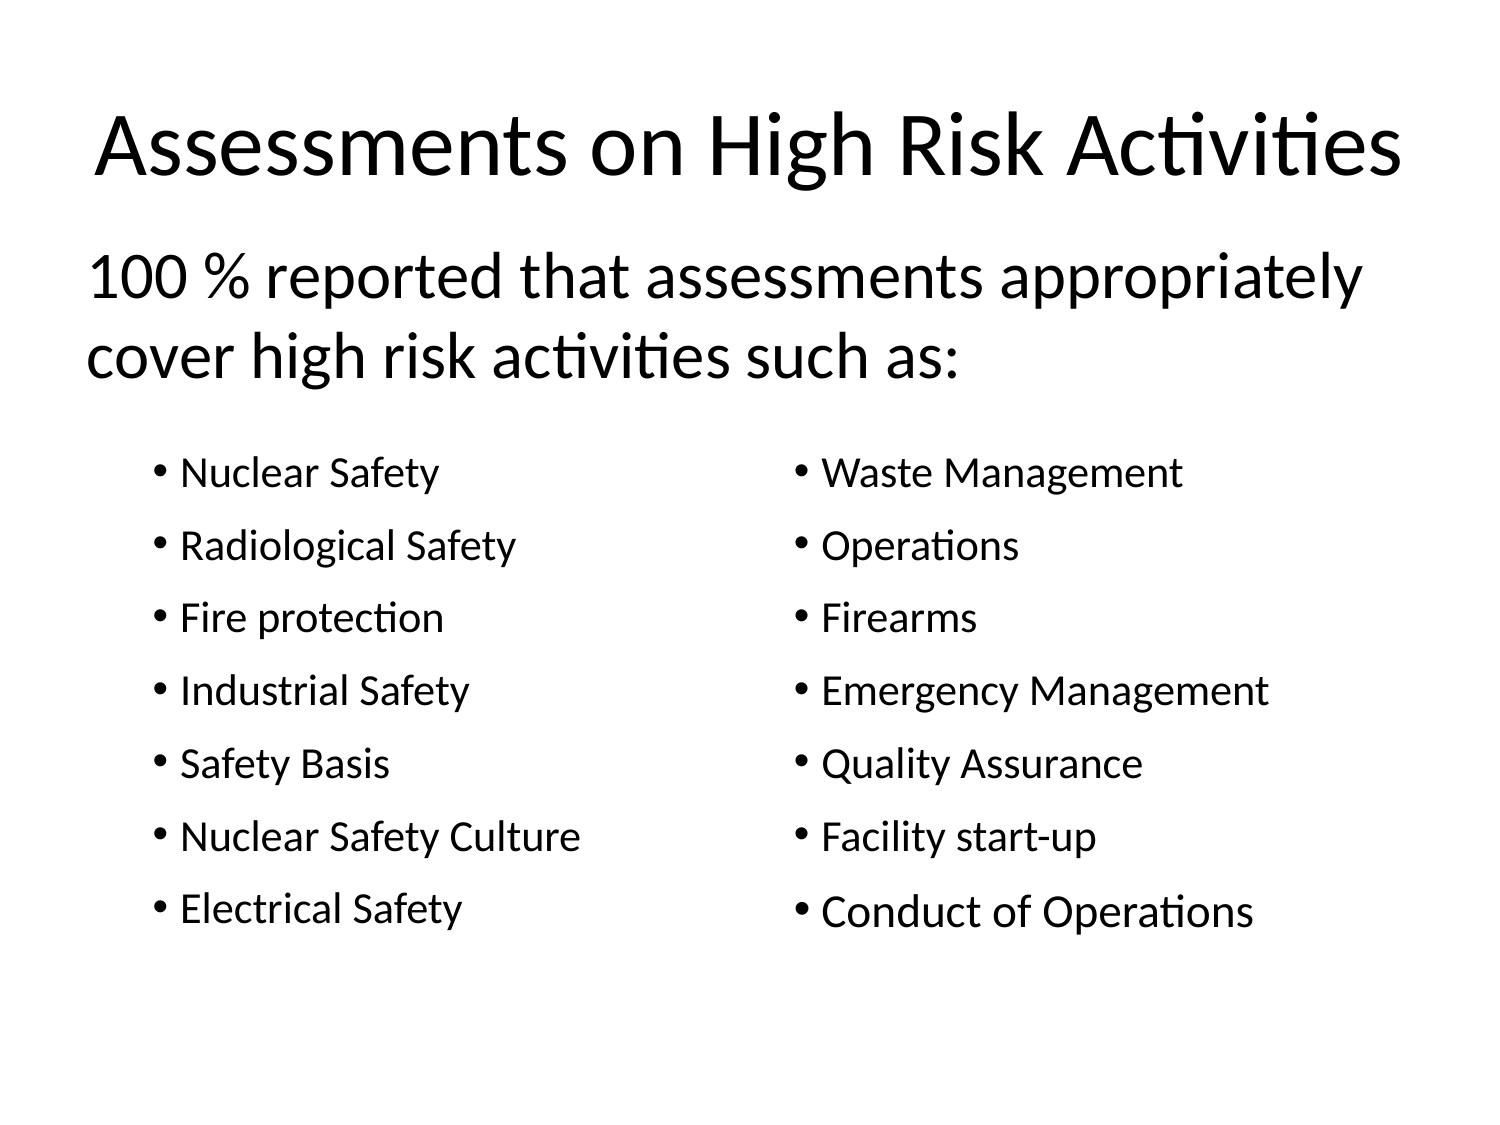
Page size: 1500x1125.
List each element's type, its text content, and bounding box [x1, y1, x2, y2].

list Nuclear Safety Radiological Safety Fire protection Industrial Safety Safety Basis Nuclear Safety Culture Electrical Safety Waste Management Operations Firearms Emergency Management Quality Assurance Facility start-up Conduct of Operations [137, 445, 1450, 950]
text_box 100 % reported that assessments appropriately cover high risk activities such as: [72, 224, 1475, 445]
title Assessments on High Risk Activities [75, 45, 1425, 224]
